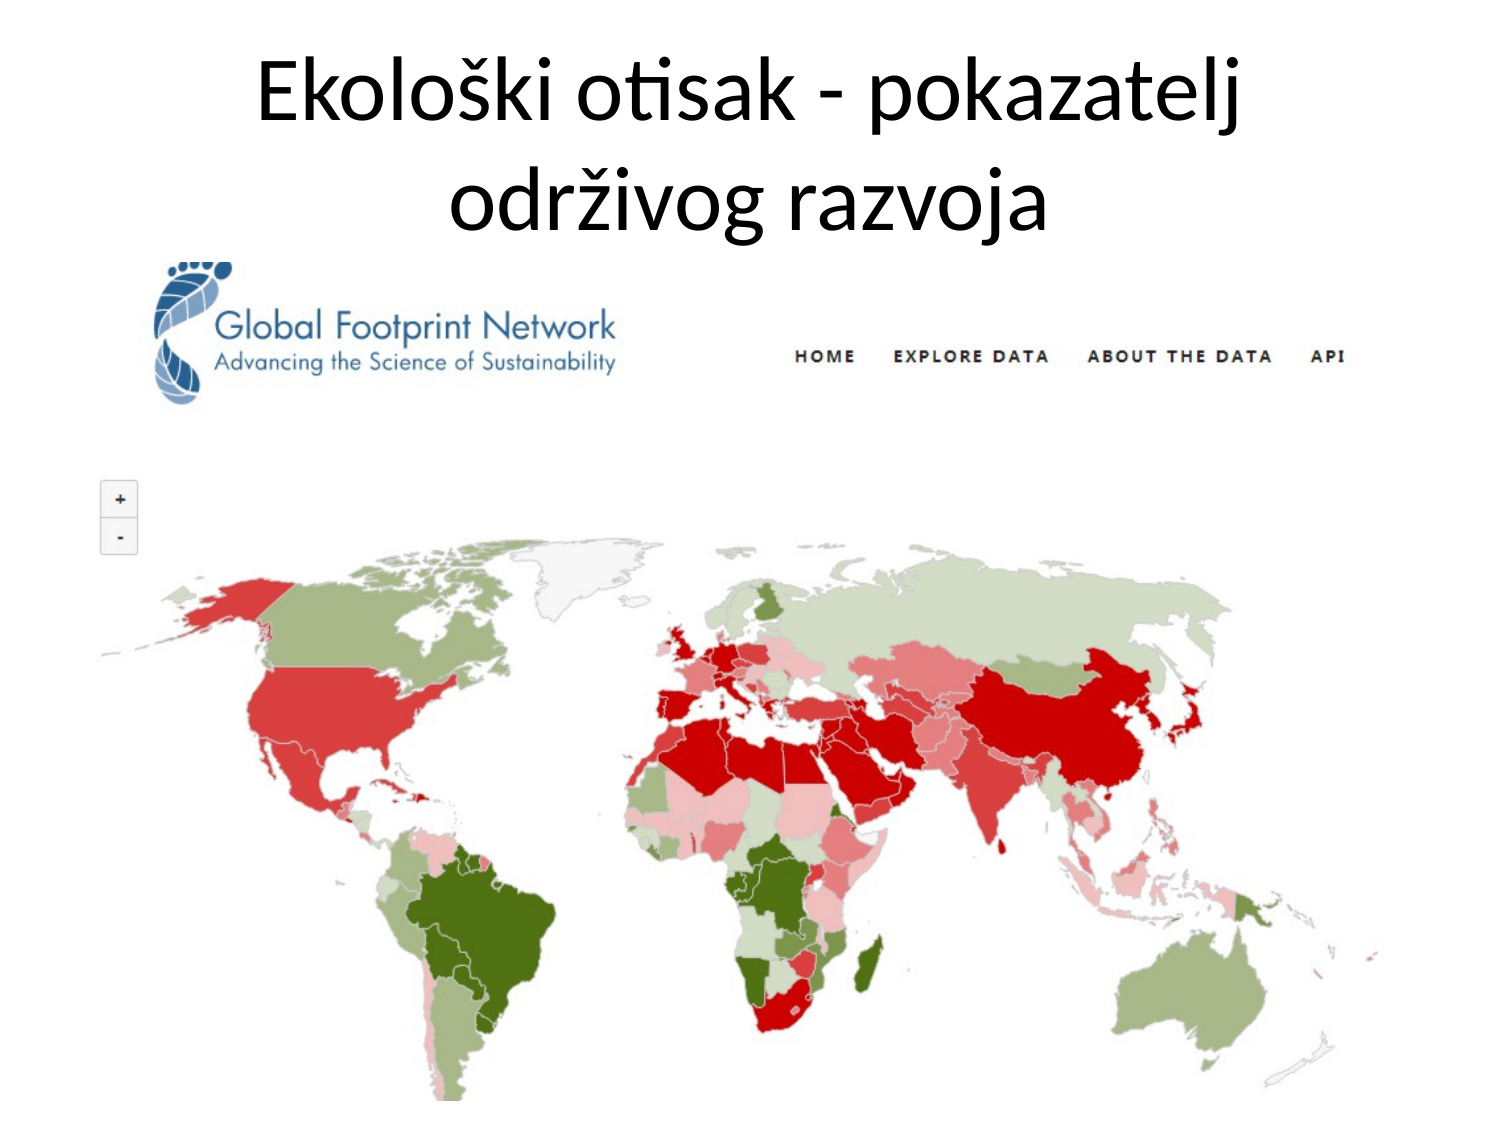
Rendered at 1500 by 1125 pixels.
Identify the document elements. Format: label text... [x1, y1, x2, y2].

picture [74, 262, 1399, 1101]
title Ekološki otisak - pokazatelj održivog razvoja [75, 45, 1425, 233]
